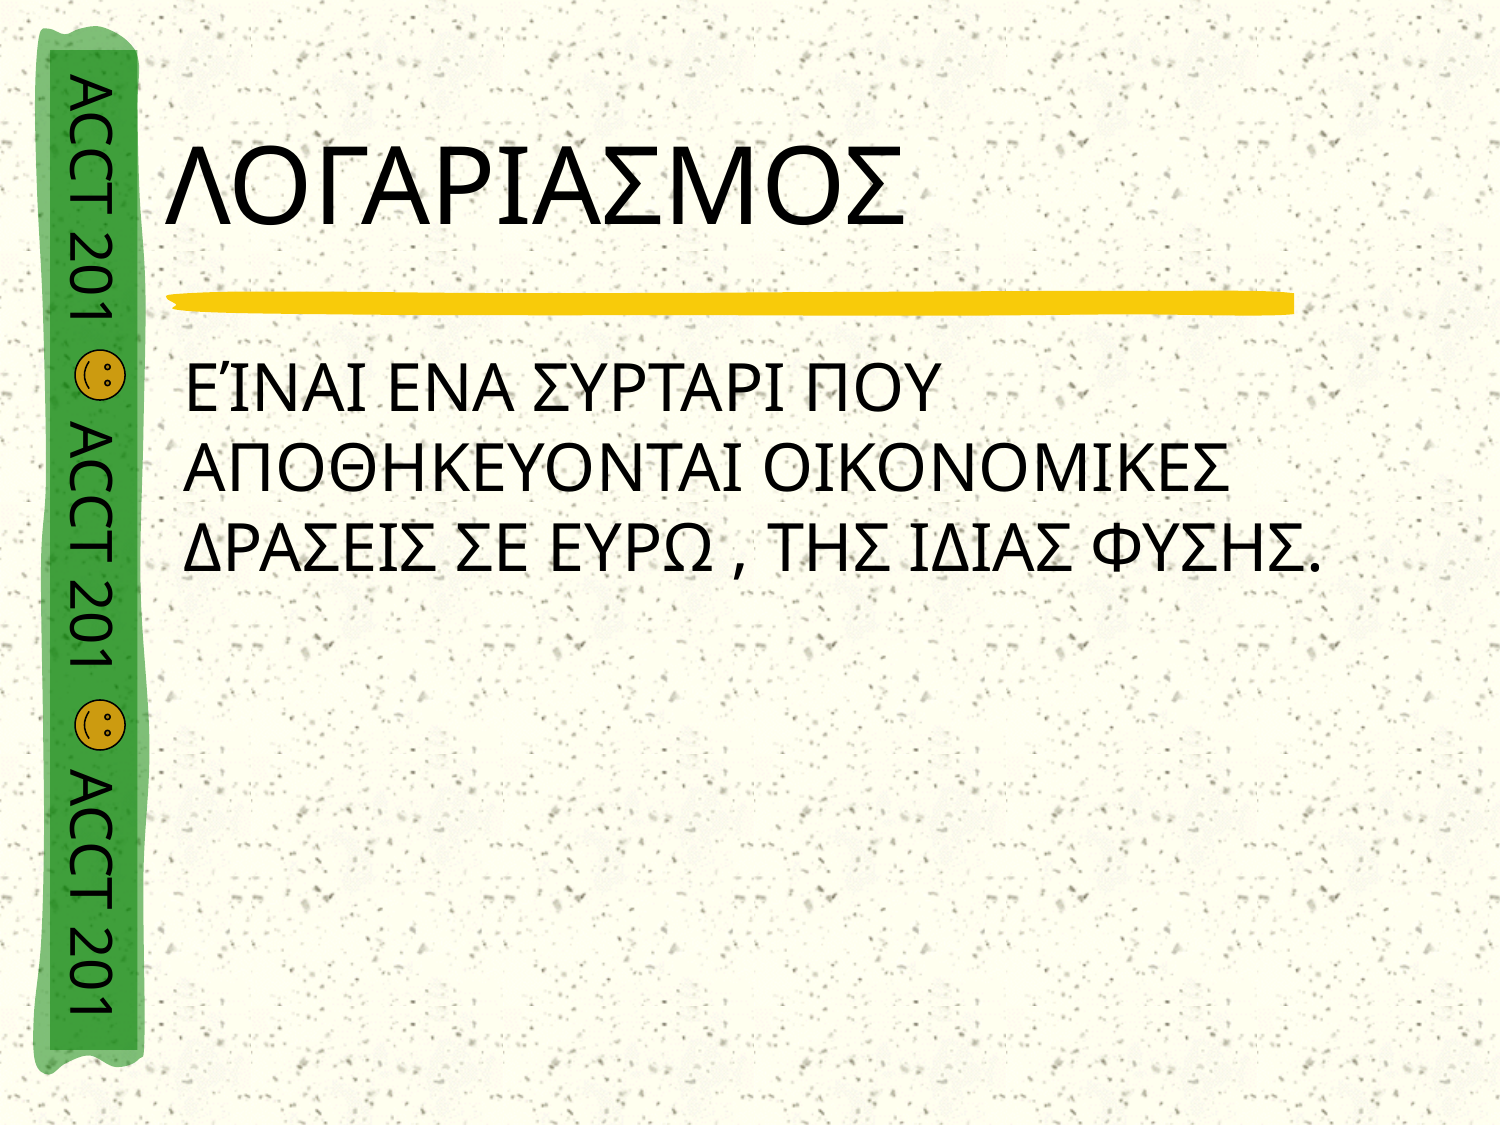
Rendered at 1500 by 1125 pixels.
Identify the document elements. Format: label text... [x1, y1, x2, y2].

picture [0, 0, 1500, 1125]
list ΕΊΝΑΙ ΕΝΑ ΣΥΡΤΑΡΙ ΠΟΥ ΑΠΟΘΗΚΕΥΟΝΤΑΙ ΟΙΚΟΝΟΜΙΚΕΣ ΔΡΑΣΕΙΣ ΣΕ ΕΥΡΩ , ΤΗΣ ΙΔΙΑΣ ΦΥΣΗΣ. [112, 337, 1388, 1025]
title ΛΟΓΑΡΙΑΣΜΟΣ [150, 108, 1425, 255]
